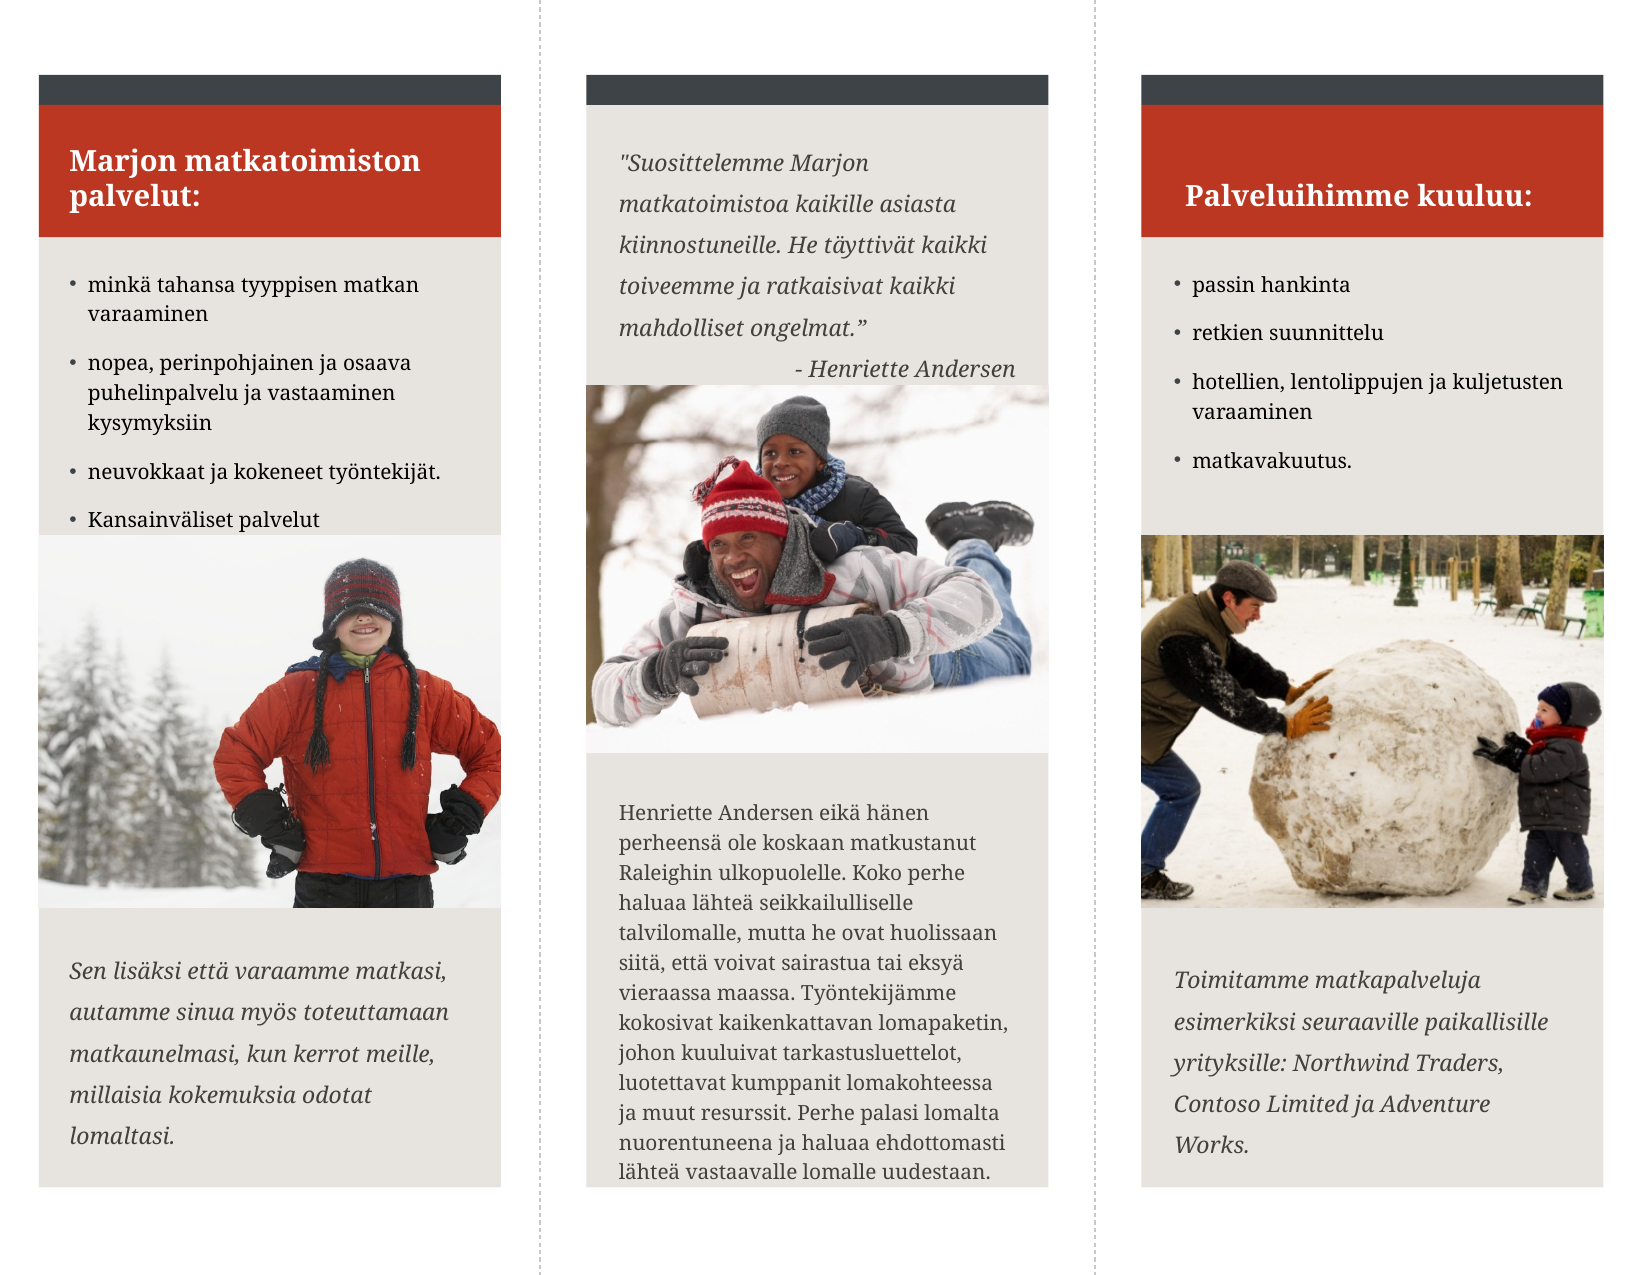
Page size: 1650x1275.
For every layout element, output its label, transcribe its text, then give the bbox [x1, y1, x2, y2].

list Henriette Andersen eikä hänen perheensä ole koskaan matkustanut Raleighin ulkopuolelle. Koko perhe haluaa lähteä seikkailulliselle talvilomalle, mutta he ovat huolissaan siitä, että voivat sairastua tai eksyä vieraassa maassa. Työntekijämme kokosivat kaikenkattavan lomapaketin, johon kuuluivat tarkastusluettelot, luotettavat kumppanit lomakohteessa ja muut resurssit. Perhe palasi lomalta nuorentuneena ja haluaa ehdottomasti lähteä vastaavalle lomalle uudestaan. [618, 795, 1017, 1150]
list minkä tahansa tyyppisen matkan varaaminen nopea, perinpohjainen ja osaava puhelinpalvelu ja vastaaminen kysymyksiin neuvokkaat ja kokeneet työntekijät. Kansainväliset palvelut [69, 266, 471, 511]
list Toimitamme matkapalveluja esimerkiksi seuraaville paikallisille yrityksille: Northwind Traders, Contoso Limited ja Adventure Works. [1173, 952, 1572, 1150]
list passin hankinta retkien suunnittelu hotellien, lentolippujen ja kuljetusten varaaminen matkavakuutus. [1173, 266, 1572, 511]
list Marjon matkatoimiston palvelut: [69, 114, 471, 212]
picture [38, 535, 501, 908]
list Palveluihimme kuuluu: [1185, 114, 1560, 212]
list Sen lisäksi että varaamme matkasi, autamme sinua myös toteuttamaan matkaunelmasi, kun kerrot meille, millaisia kokemuksia odotat lomaltasi. [69, 943, 471, 1150]
picture [1141, 535, 1604, 908]
picture [586, 385, 1049, 753]
list "Suosittelemme Marjon matkatoimistoa kaikille asiasta kiinnostuneille. He täyttivät kaikki toiveemme ja ratkaisivat kaikki mahdolliset ongelmat.” - Henriette Andersen [618, 134, 1017, 363]
